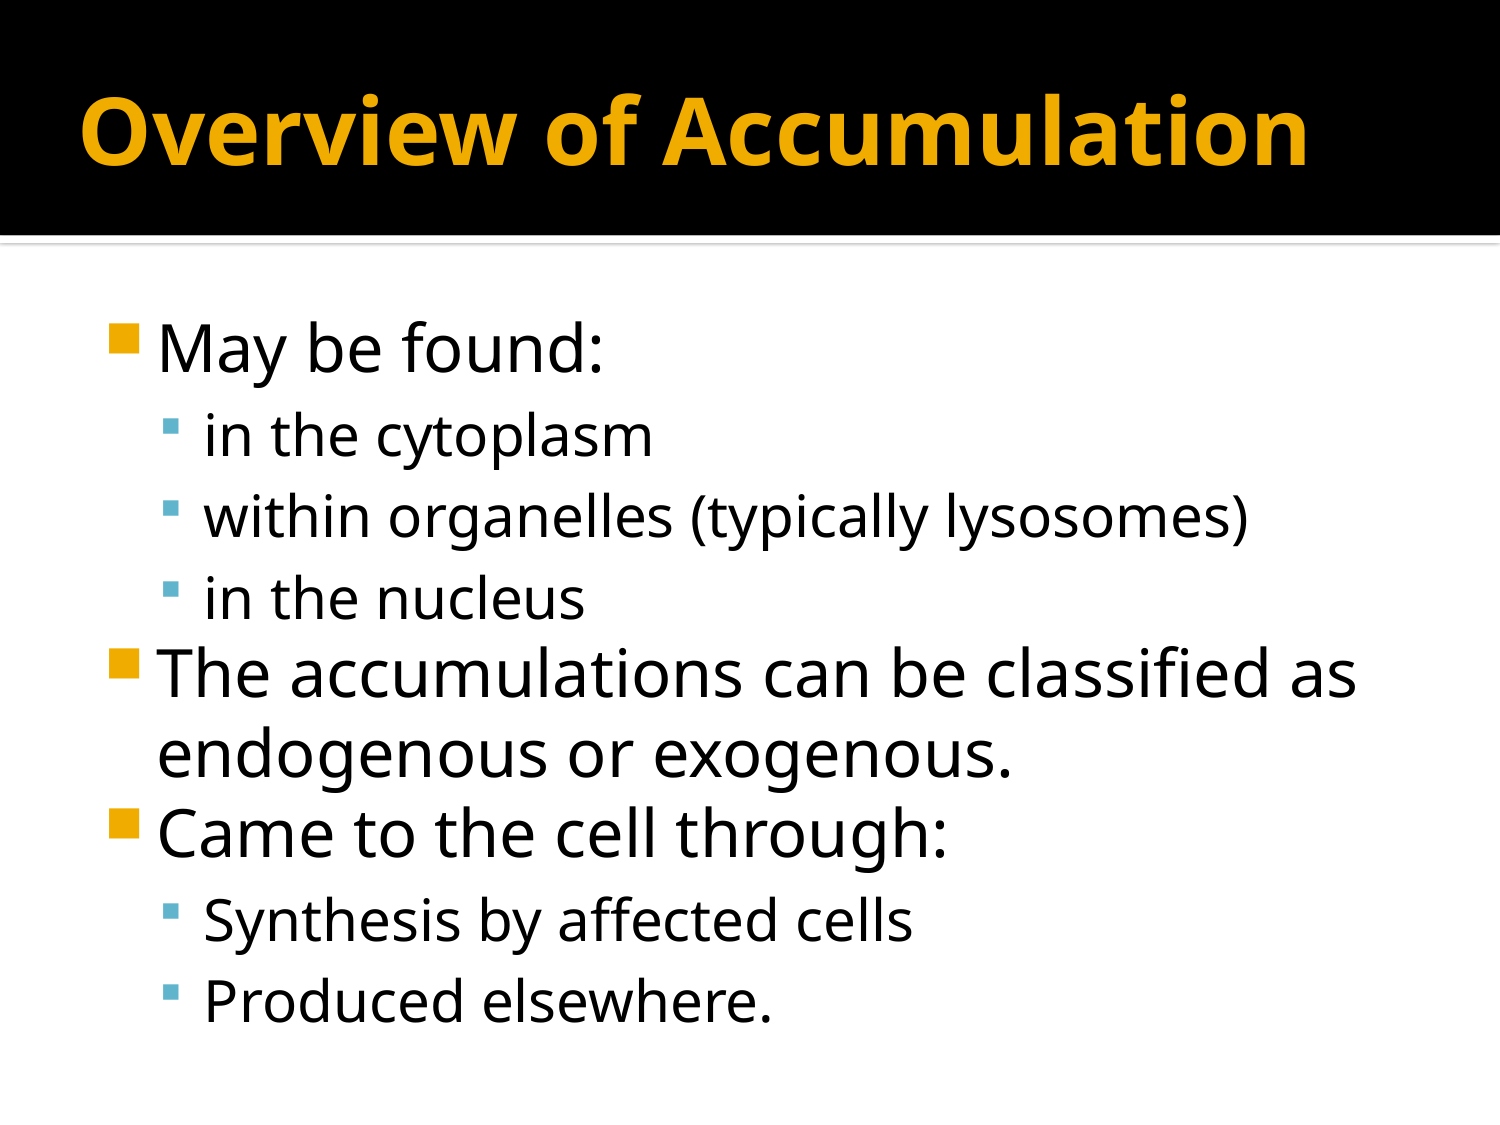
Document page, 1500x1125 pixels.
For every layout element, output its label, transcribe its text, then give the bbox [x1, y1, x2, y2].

list May be found: in the cytoplasm within organelles (typically lysosomes) in the nucleus The accumulations can be classified as endogenous or exogenous. Came to the cell through: Synthesis by affected cells Produced elsewhere. [75, 291, 1425, 1050]
title Overview of Accumulation [62, 25, 1425, 231]
